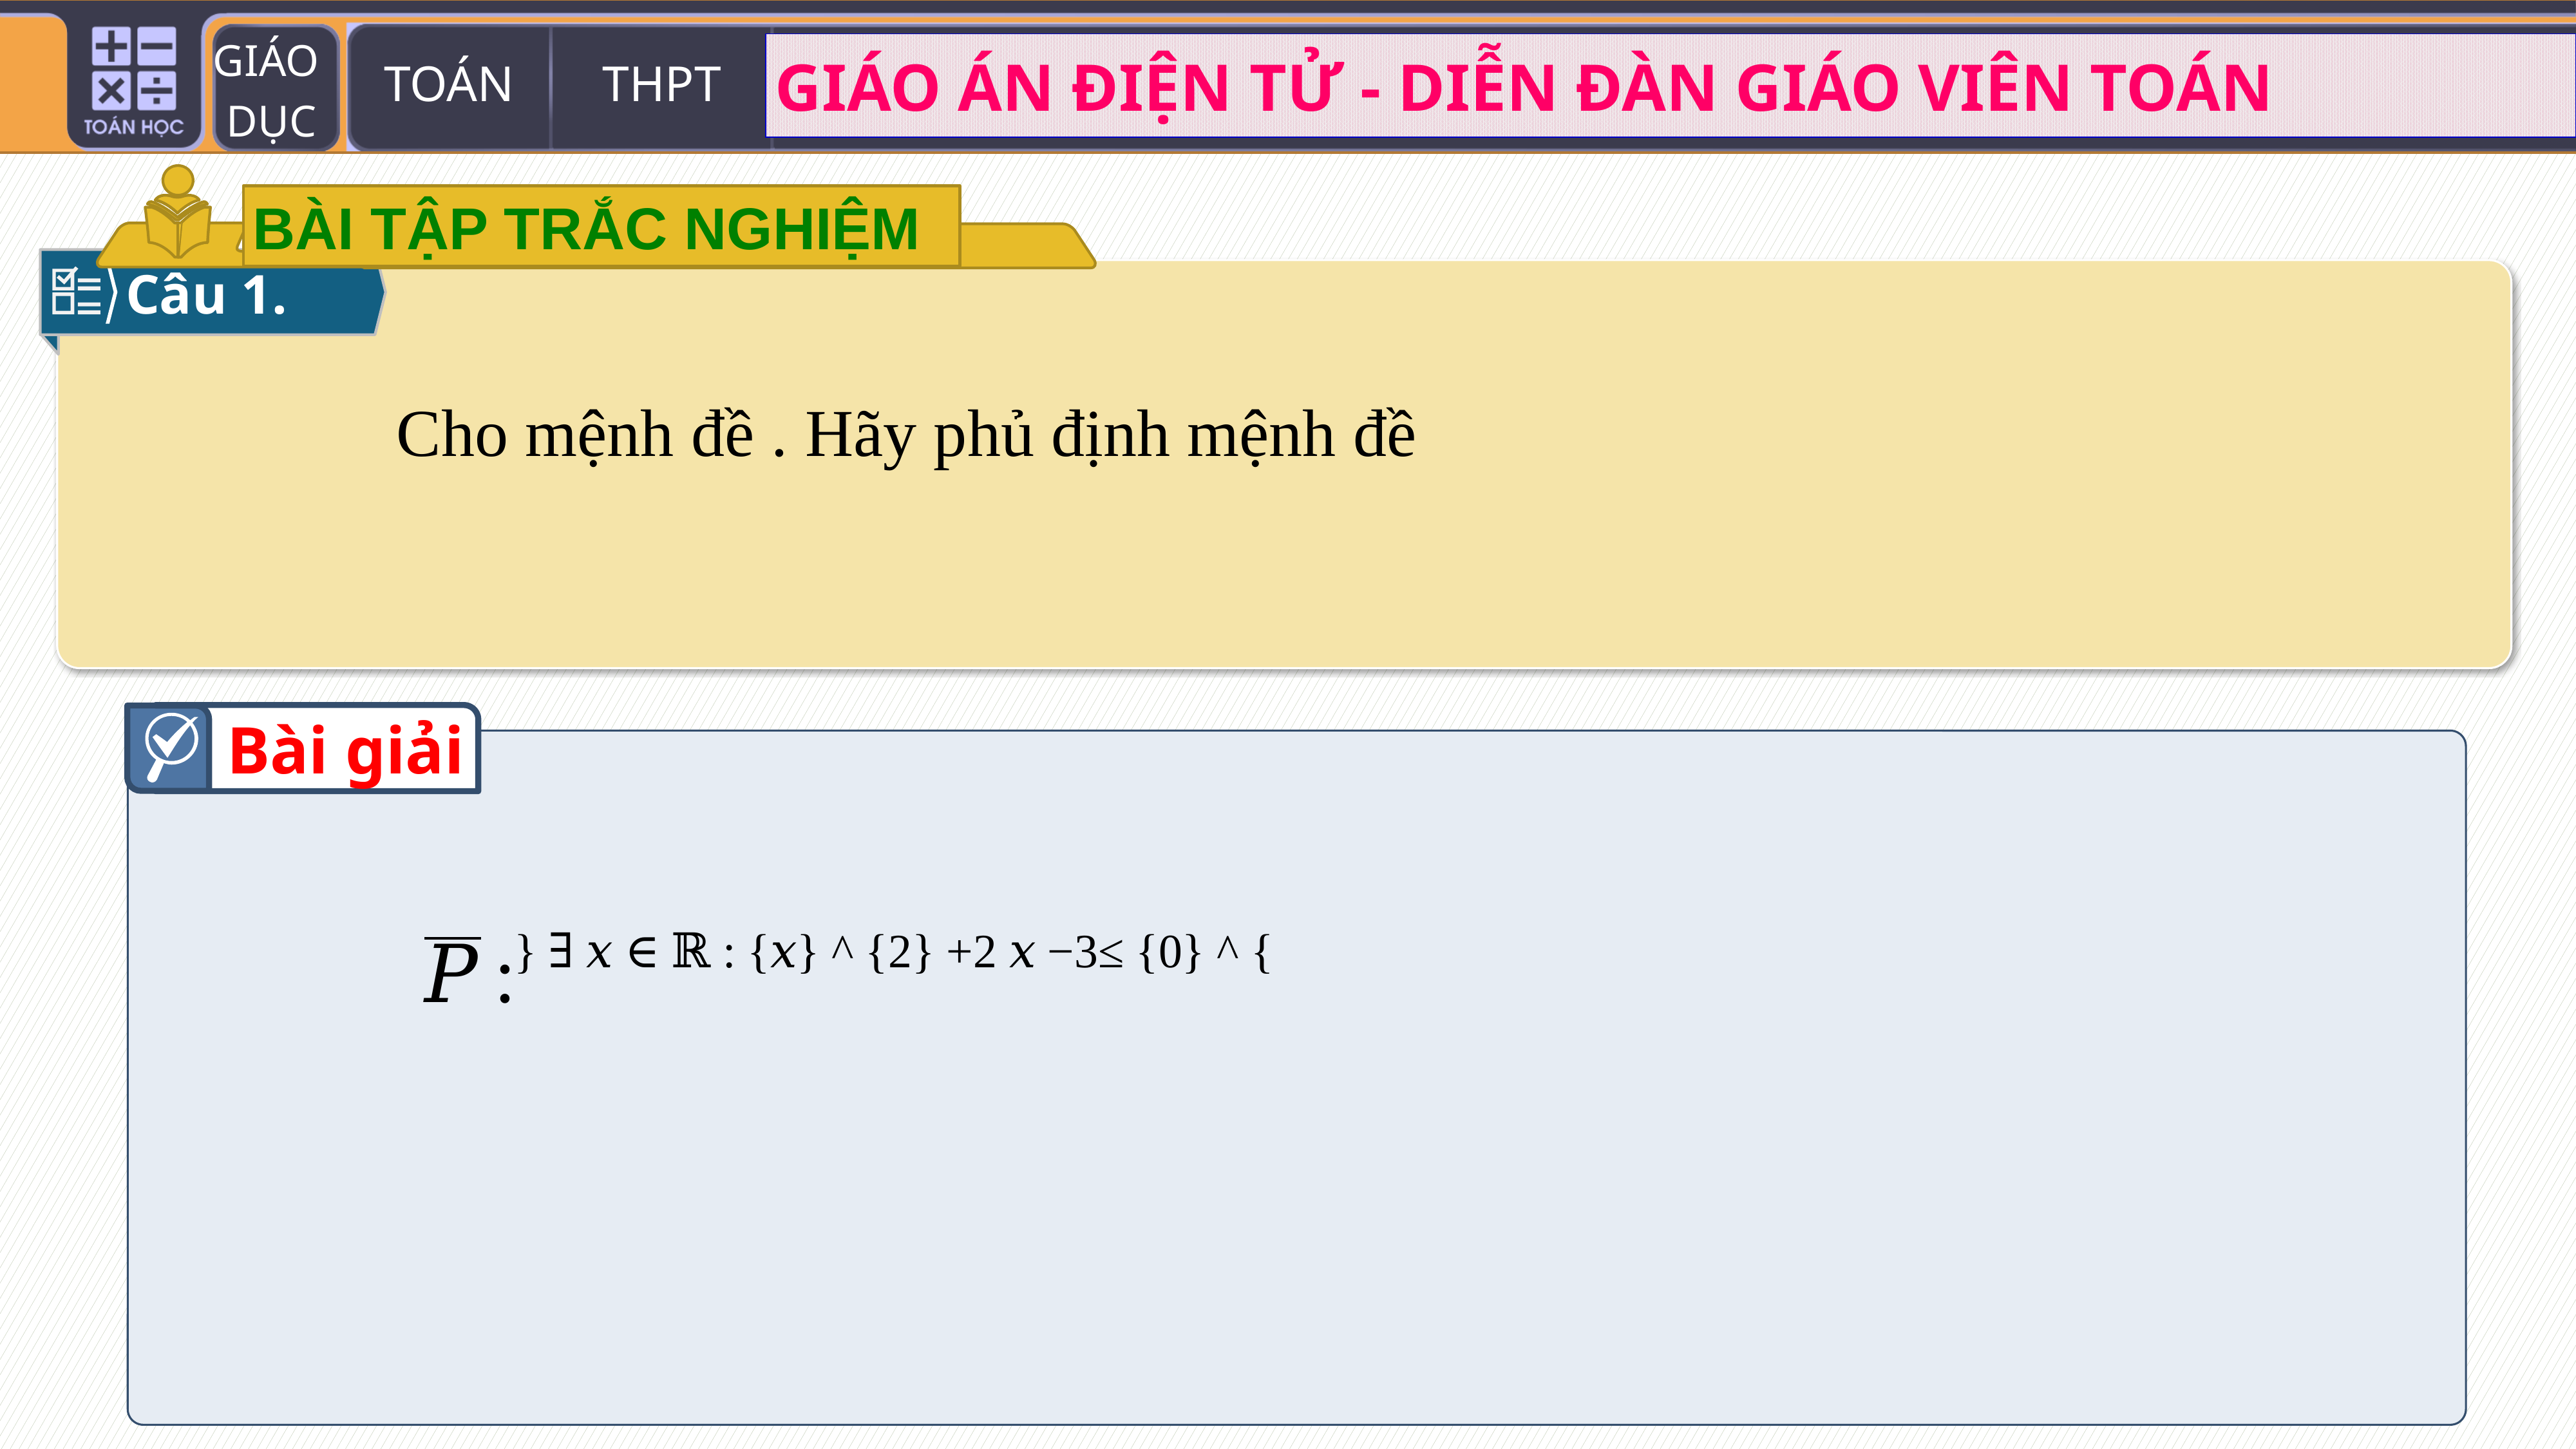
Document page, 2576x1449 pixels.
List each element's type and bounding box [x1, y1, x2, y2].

text_box [40, 249, 2512, 668]
text_box [95, 165, 1097, 269]
text_box [127, 704, 2467, 1425]
